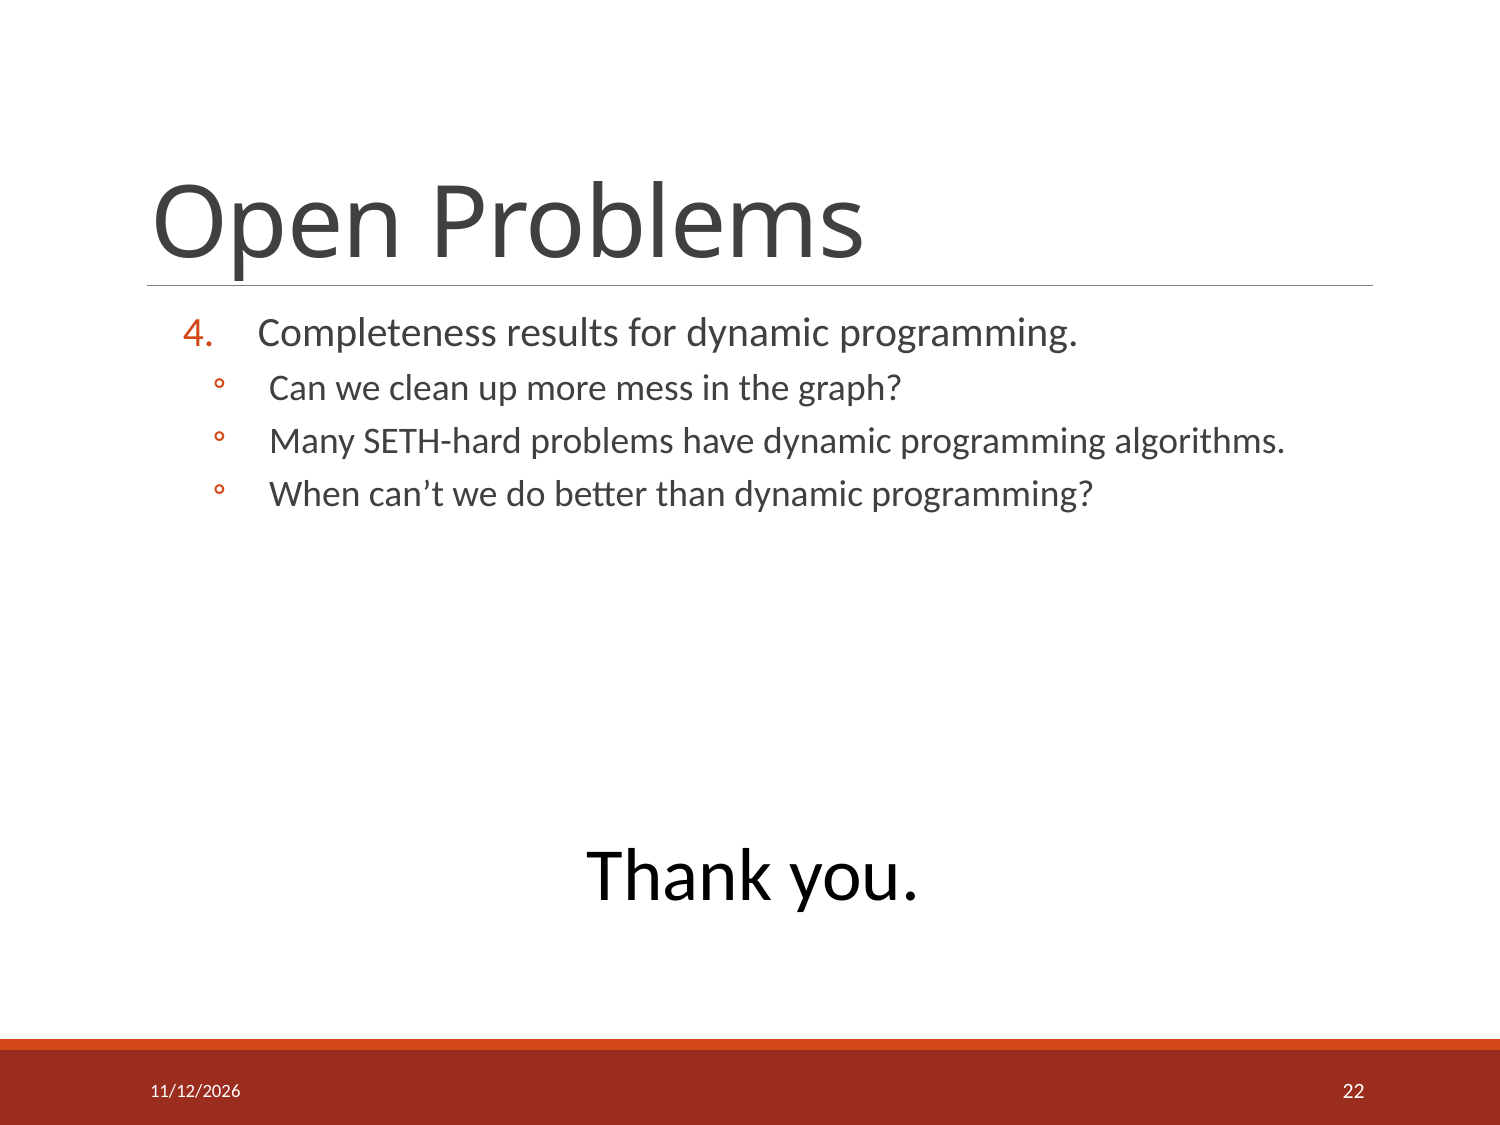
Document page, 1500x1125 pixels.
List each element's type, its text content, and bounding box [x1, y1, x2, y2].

text_box Thank you. [572, 817, 936, 923]
title Open Problems [135, 47, 1373, 285]
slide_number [135, 1059, 440, 1120]
list Completeness results for dynamic programming. Can we clean up more mess in the graph? Many SETH-hard problems have dynamic programming algorithms. When can’t we do better than dynamic programming? [135, 302, 1373, 963]
slide_number 21 [1218, 1059, 1380, 1120]
